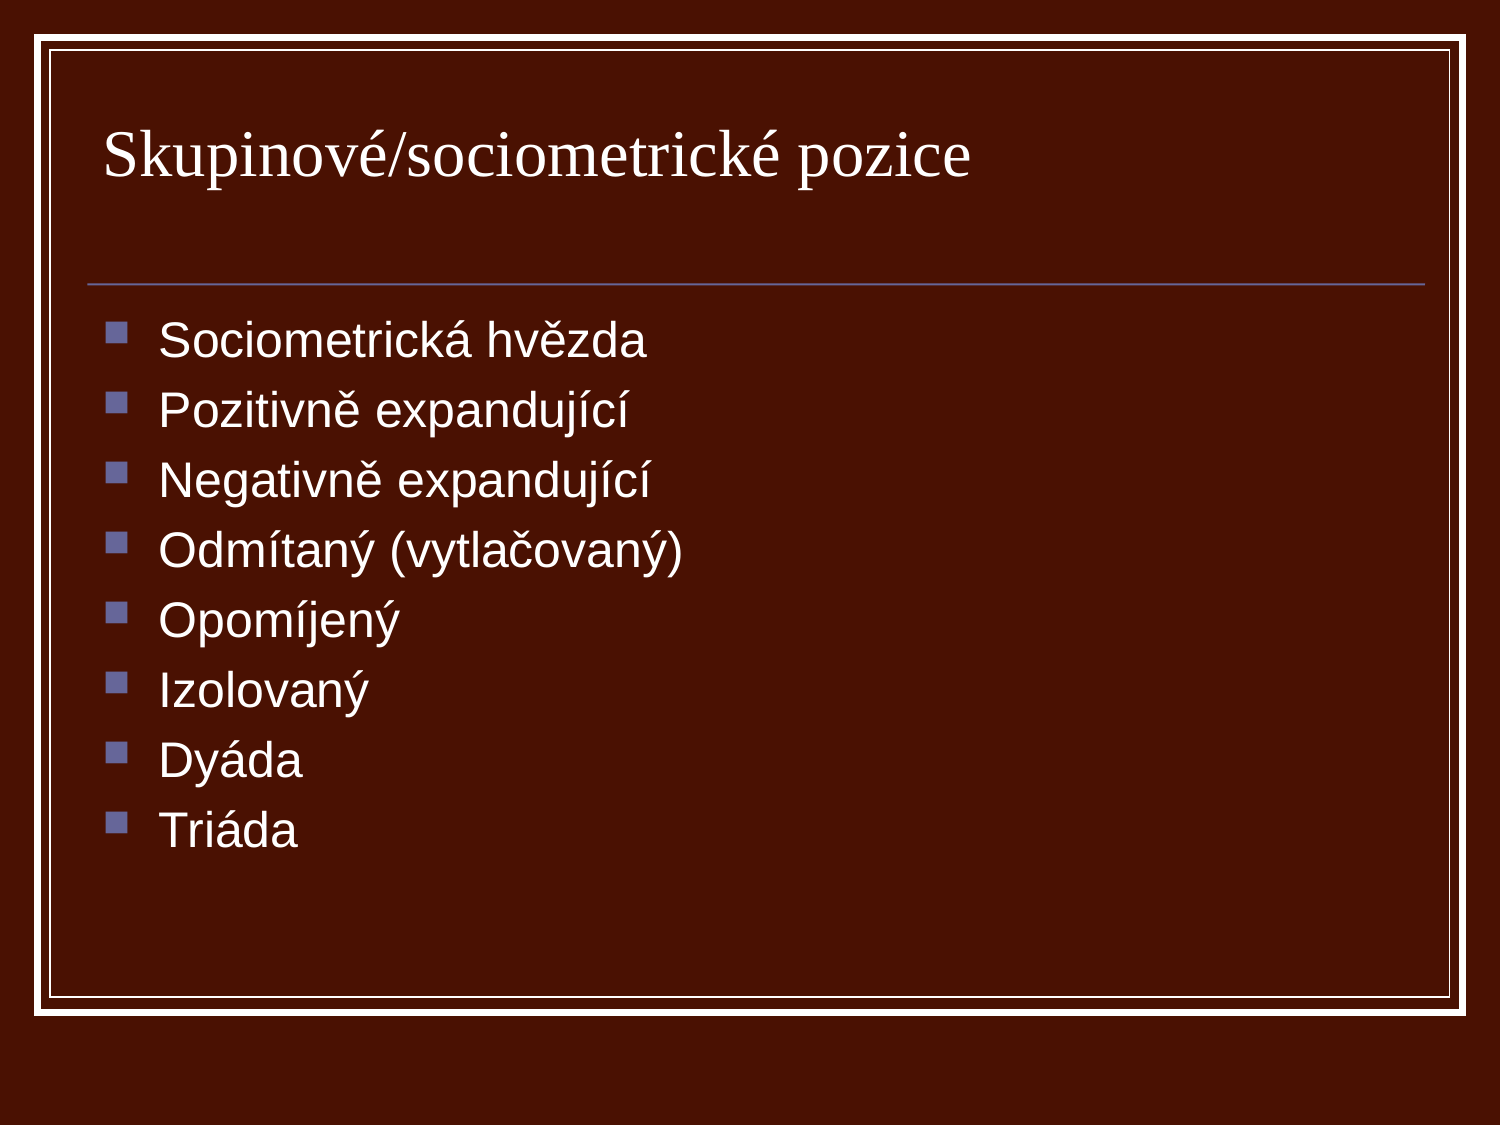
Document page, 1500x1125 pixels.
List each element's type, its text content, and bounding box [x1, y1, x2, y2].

title Skupinové/sociometrické pozice [87, 77, 1425, 197]
list Sociometrická hvězda Pozitivně expandující Negativně expandující Odmítaný (vytlačovaný) Opomíjený Izolovaný Dyáda Triáda [87, 299, 1425, 963]
